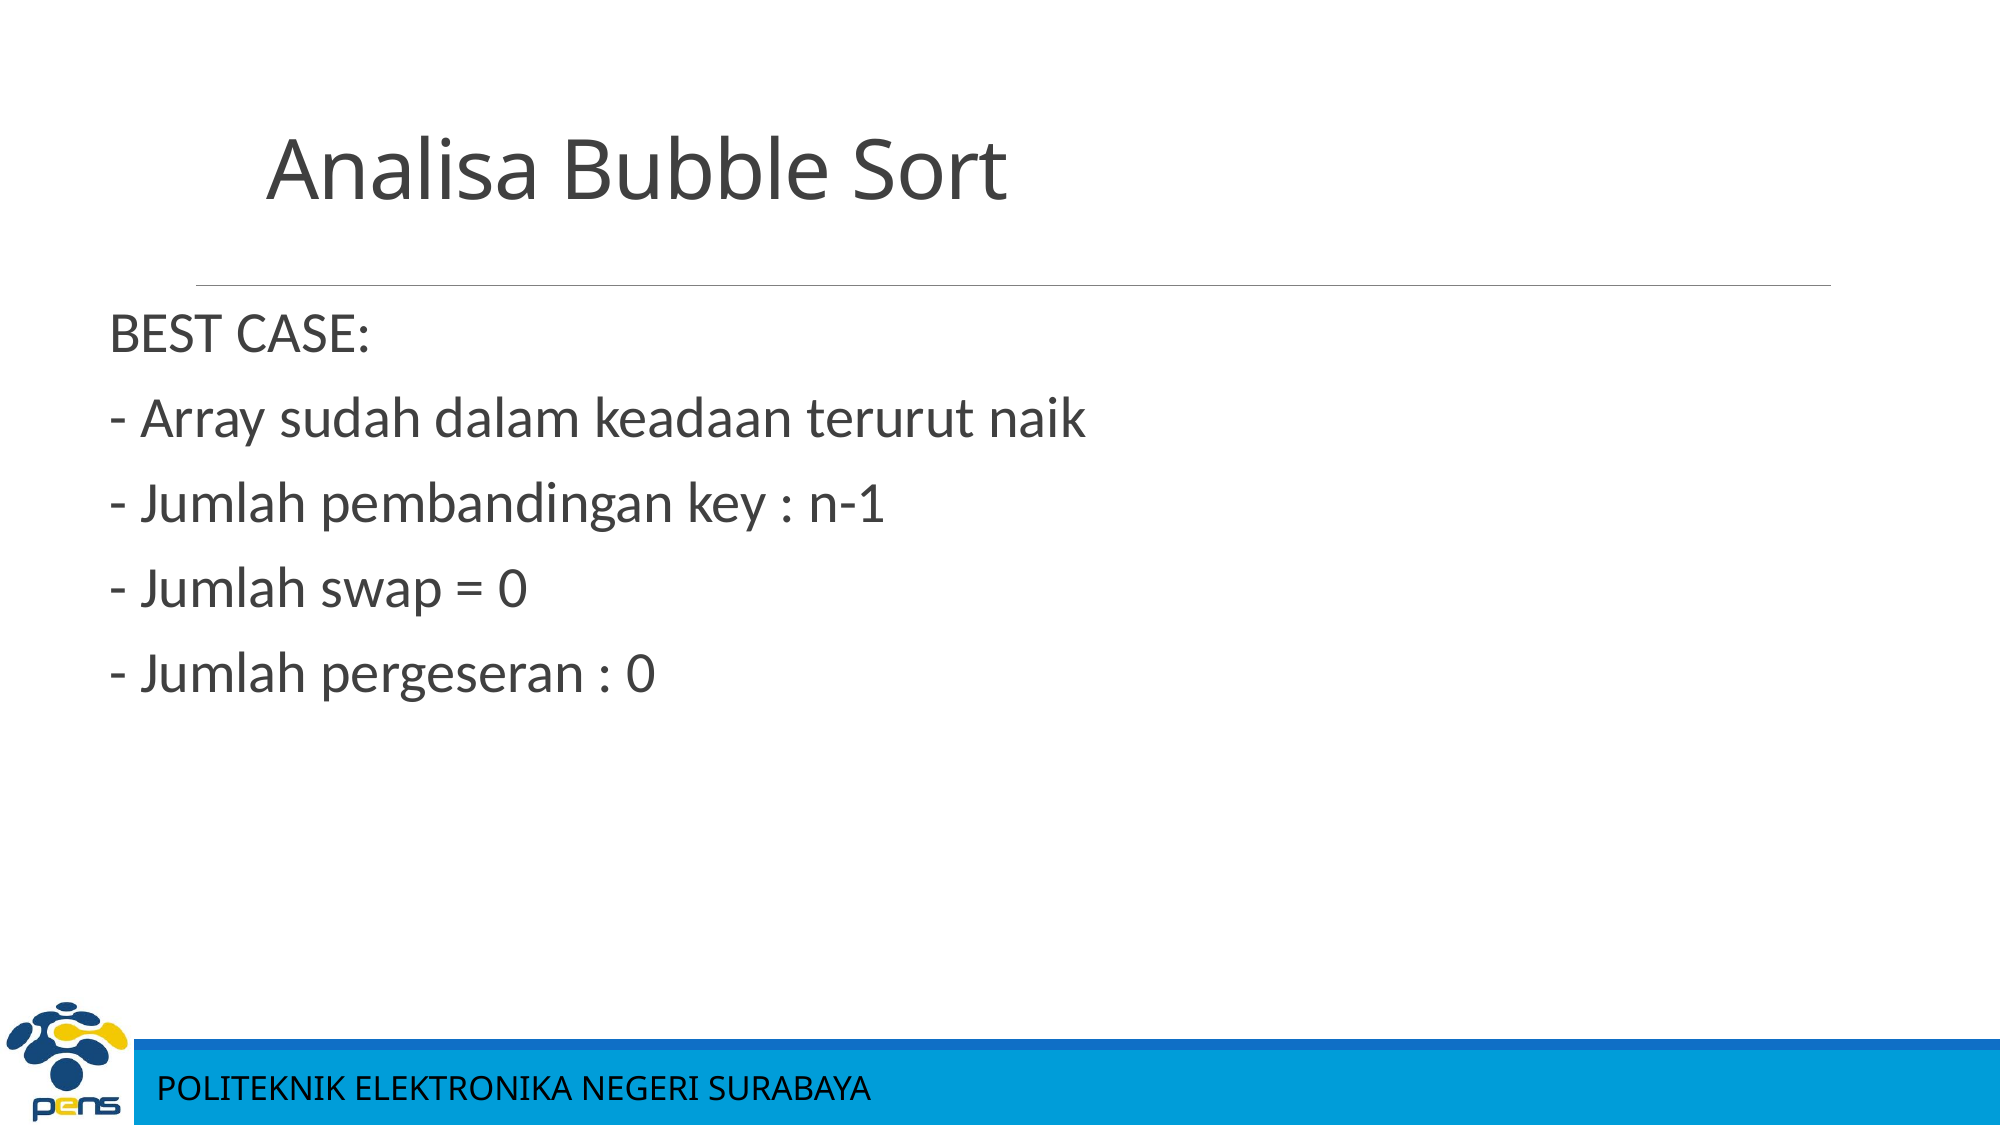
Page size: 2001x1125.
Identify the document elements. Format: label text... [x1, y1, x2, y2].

picture [0, 997, 134, 1125]
list BEST CASE: - Array sudah dalam keadaan terurut naik - Jumlah pembandingan key : n-1 - Jumlah swap = 0 - Jumlah pergeseran : 0 [94, 299, 1994, 988]
title Analisa Bubble Sort [251, 106, 1957, 224]
